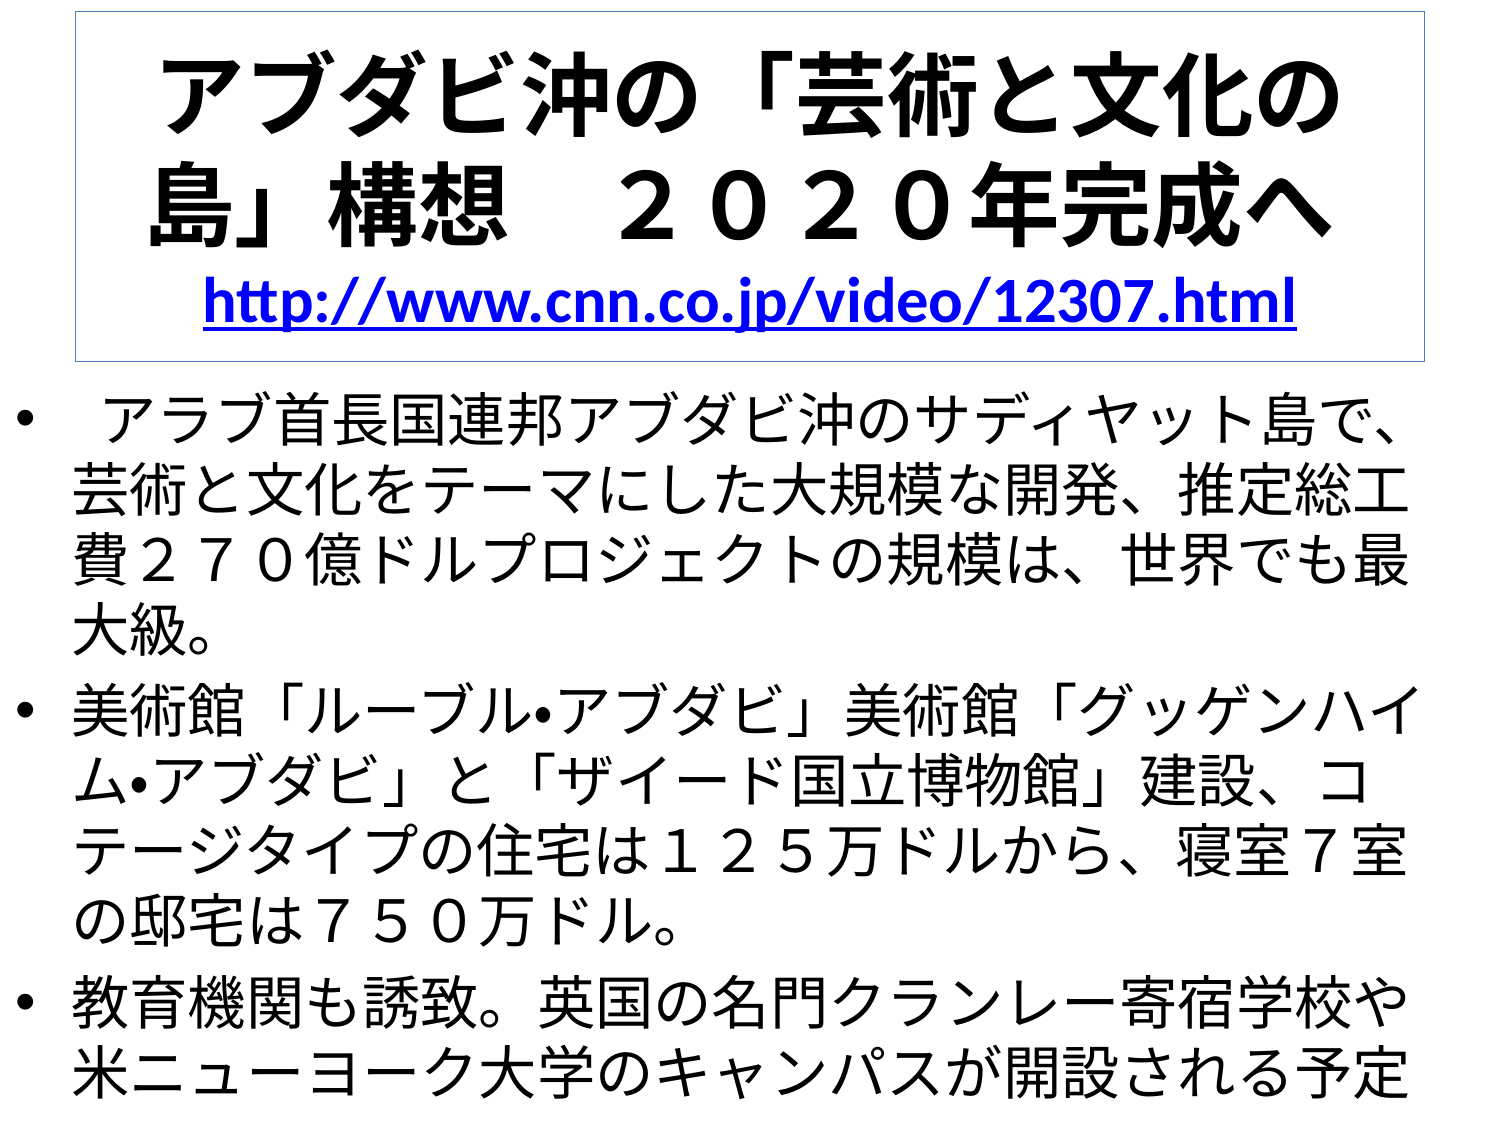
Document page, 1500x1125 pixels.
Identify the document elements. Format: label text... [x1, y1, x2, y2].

title アブダビ沖の「芸術と文化の島」構想 ２０２０年完成へ http://www.cnn.co.jp/video/12307.html [75, 11, 1425, 362]
list アラブ首長国連邦アブダビ沖のサディヤット島で、芸術と文化をテーマにした大規模な開発、推定総工費２７０億ドルプロジェクトの規模は、世界でも最大級。 美術館「ルーブル・アブダビ」美術館「グッゲンハイム・アブダビ」と「ザイード国立博物館」建設、コテージタイプの住宅は１２５万ドルから、寝室７室の邸宅は７５０万ドル。 教育機関も誘致。英国の名門クランレー寄宿学校や米ニューヨーク大学のキャンパスが開設される予定 工事現場作業員の待遇が人権擁護団体から搾取と非難 [0, 375, 1471, 1094]
